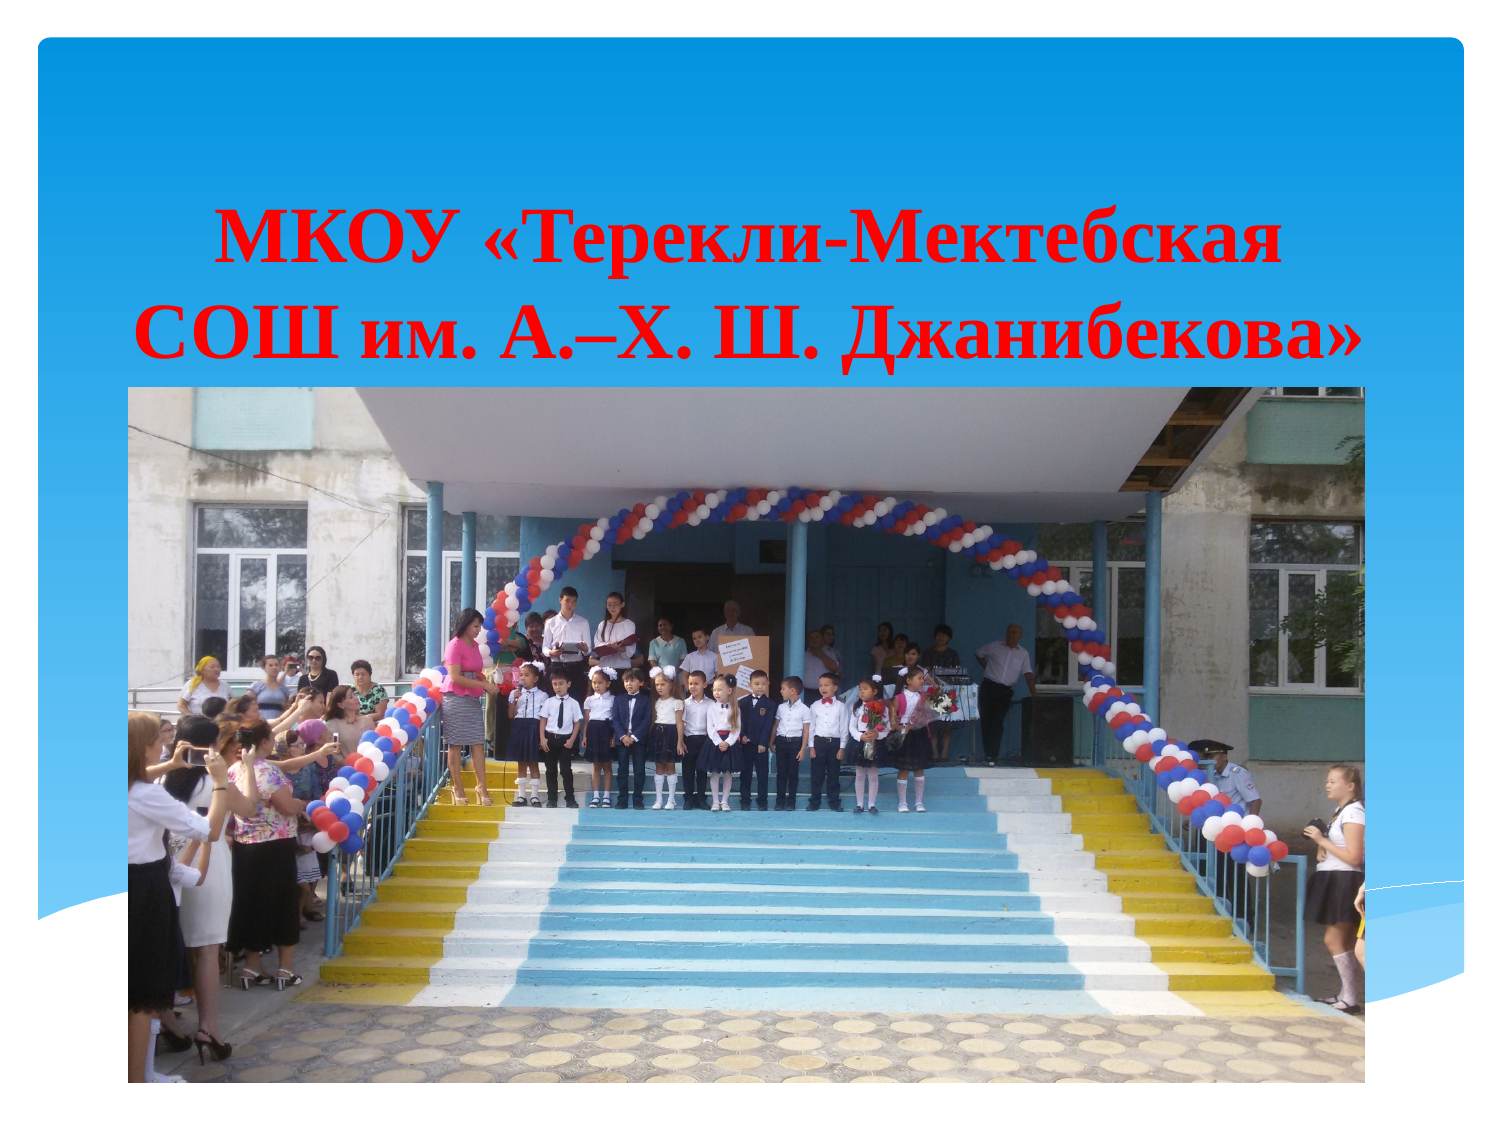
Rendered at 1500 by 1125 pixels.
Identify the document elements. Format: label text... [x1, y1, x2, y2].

picture [128, 387, 1365, 1083]
title МКОУ «Терекли-Мектебская СОШ им. А.–Х. Ш. Джанибекова» [112, 90, 1388, 382]
